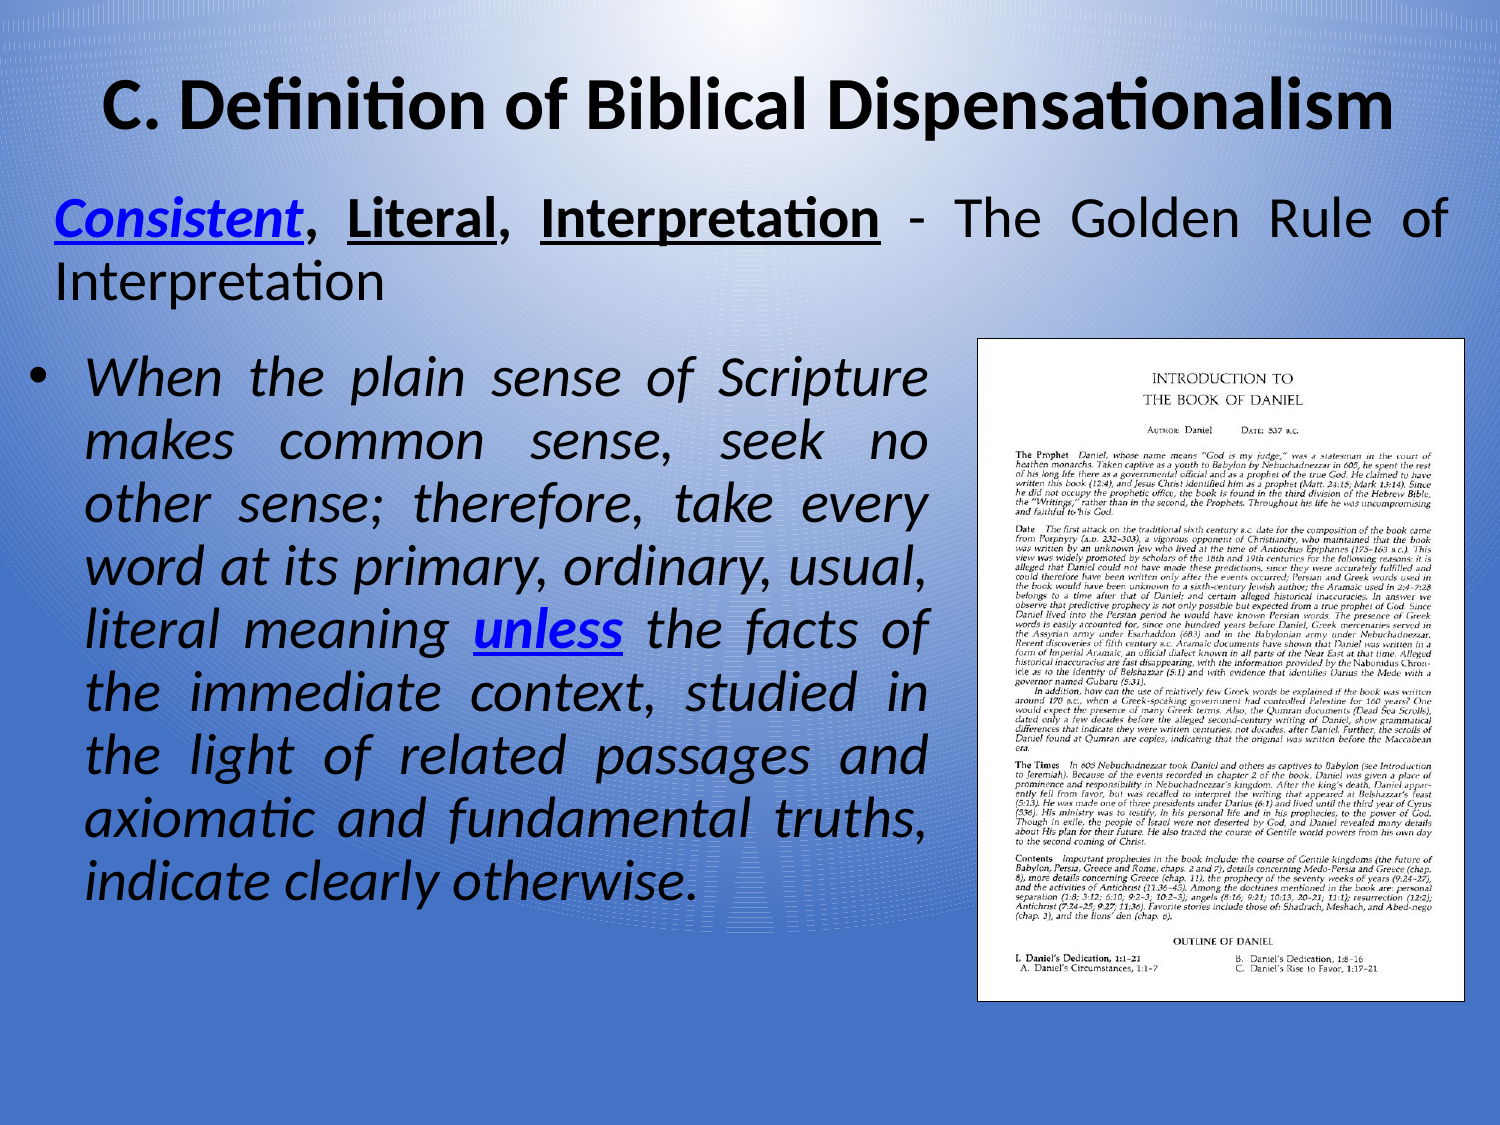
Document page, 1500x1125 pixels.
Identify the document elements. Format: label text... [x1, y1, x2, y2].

text_box Definition of Biblical Dispensationalism [77, 31, 1423, 180]
picture [977, 338, 1465, 1002]
text_box When the plain sense of Scripture makes common sense, seek no other sense; therefore, take every word at its primary, ordinary, usual, literal meaning unless the facts of the immediate context, studied in the light of related passages and axiomatic and fundamental truths, indicate clearly otherwise. [13, 338, 945, 1001]
subtitle Consistent, Literal, Interpretation - The Golden Rule of Interpretation [39, 179, 1465, 265]
